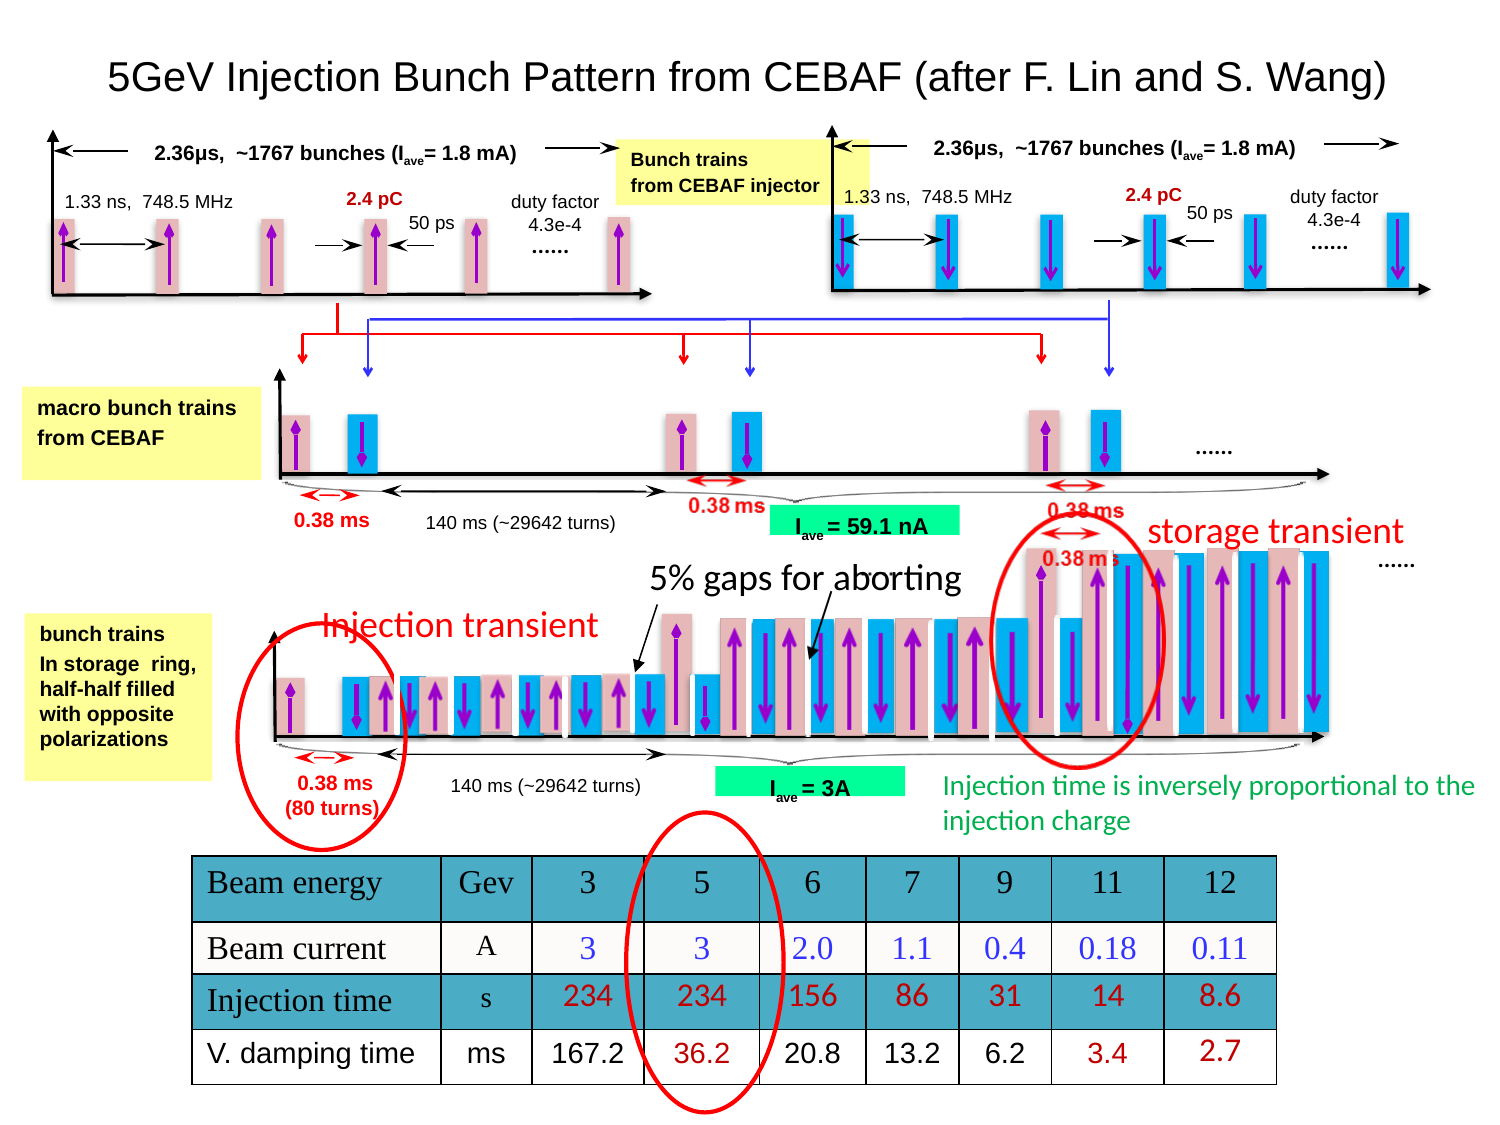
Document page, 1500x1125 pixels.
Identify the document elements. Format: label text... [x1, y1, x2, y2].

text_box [275, 368, 1330, 537]
table_cell 0.4 [960, 923, 1051, 973]
table_cell Beam current [193, 923, 440, 973]
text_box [36, 129, 653, 296]
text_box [634, 604, 658, 673]
table_cell 14 [1052, 975, 1163, 1029]
text_box Bunch trains from CEBAF injector [657, 150, 810, 206]
table_cell 234 [533, 975, 631, 1029]
table_cell 1.1 [867, 923, 958, 973]
table_cell 36.2 [645, 1067, 655, 1084]
title 5GeV Injection Bunch Pattern from CEBAF (after F. Lin and S. Wang) [32, 0, 1463, 150]
table_cell 3 [533, 923, 626, 973]
picture [662, 460, 1336, 770]
picture [362, 656, 672, 751]
table_cell 86 [867, 975, 958, 1029]
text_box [301, 303, 363, 366]
table_cell 3.4 [1052, 1030, 1163, 1084]
list macro bunch trains from CEBAF [22, 386, 262, 481]
table_header 11 [1052, 857, 1163, 921]
text_box bunch trains In storage ring, half-half filled with opposite polarizations [24, 613, 213, 782]
picture [744, 460, 751, 466]
table_cell 8.6 [1165, 975, 1276, 1029]
table_header 12 [1165, 857, 1276, 921]
table_header Beam energy [193, 857, 440, 921]
table_cell 6.2 [960, 1030, 1051, 1084]
table_cell 156 [778, 975, 865, 1029]
table_cell s [442, 975, 531, 1029]
table_header 3 [533, 857, 643, 921]
table_cell 20.8 [760, 1030, 865, 1084]
picture [689, 674, 696, 737]
text_box [235, 650, 387, 853]
table_header Gev [442, 857, 531, 921]
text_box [815, 124, 1432, 291]
table_cell A [442, 923, 531, 973]
table_cell V. damping time [193, 1030, 440, 1084]
table_cell ms [442, 1030, 531, 1084]
table_cell 0.11 [1165, 923, 1276, 973]
table_cell 13.2 [867, 1030, 958, 1084]
table_cell 31 [960, 975, 1051, 1029]
table_cell 0.18 [1052, 923, 1163, 973]
table_cell Injection time [193, 975, 440, 1029]
text_box [624, 812, 786, 1115]
table_header 9 [960, 857, 1051, 921]
table_header 7 [867, 857, 958, 921]
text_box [367, 299, 1110, 378]
text_box Injection time is inversely proportional to the injection charge [927, 758, 1493, 844]
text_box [269, 538, 1460, 803]
table_cell 167.2 [533, 1030, 643, 1084]
table_cell 2.7 [1165, 1030, 1276, 1084]
text_box storage transient [1335, 499, 1420, 537]
table_header 6 [764, 857, 865, 921]
table_cell 2.0 [784, 923, 865, 973]
